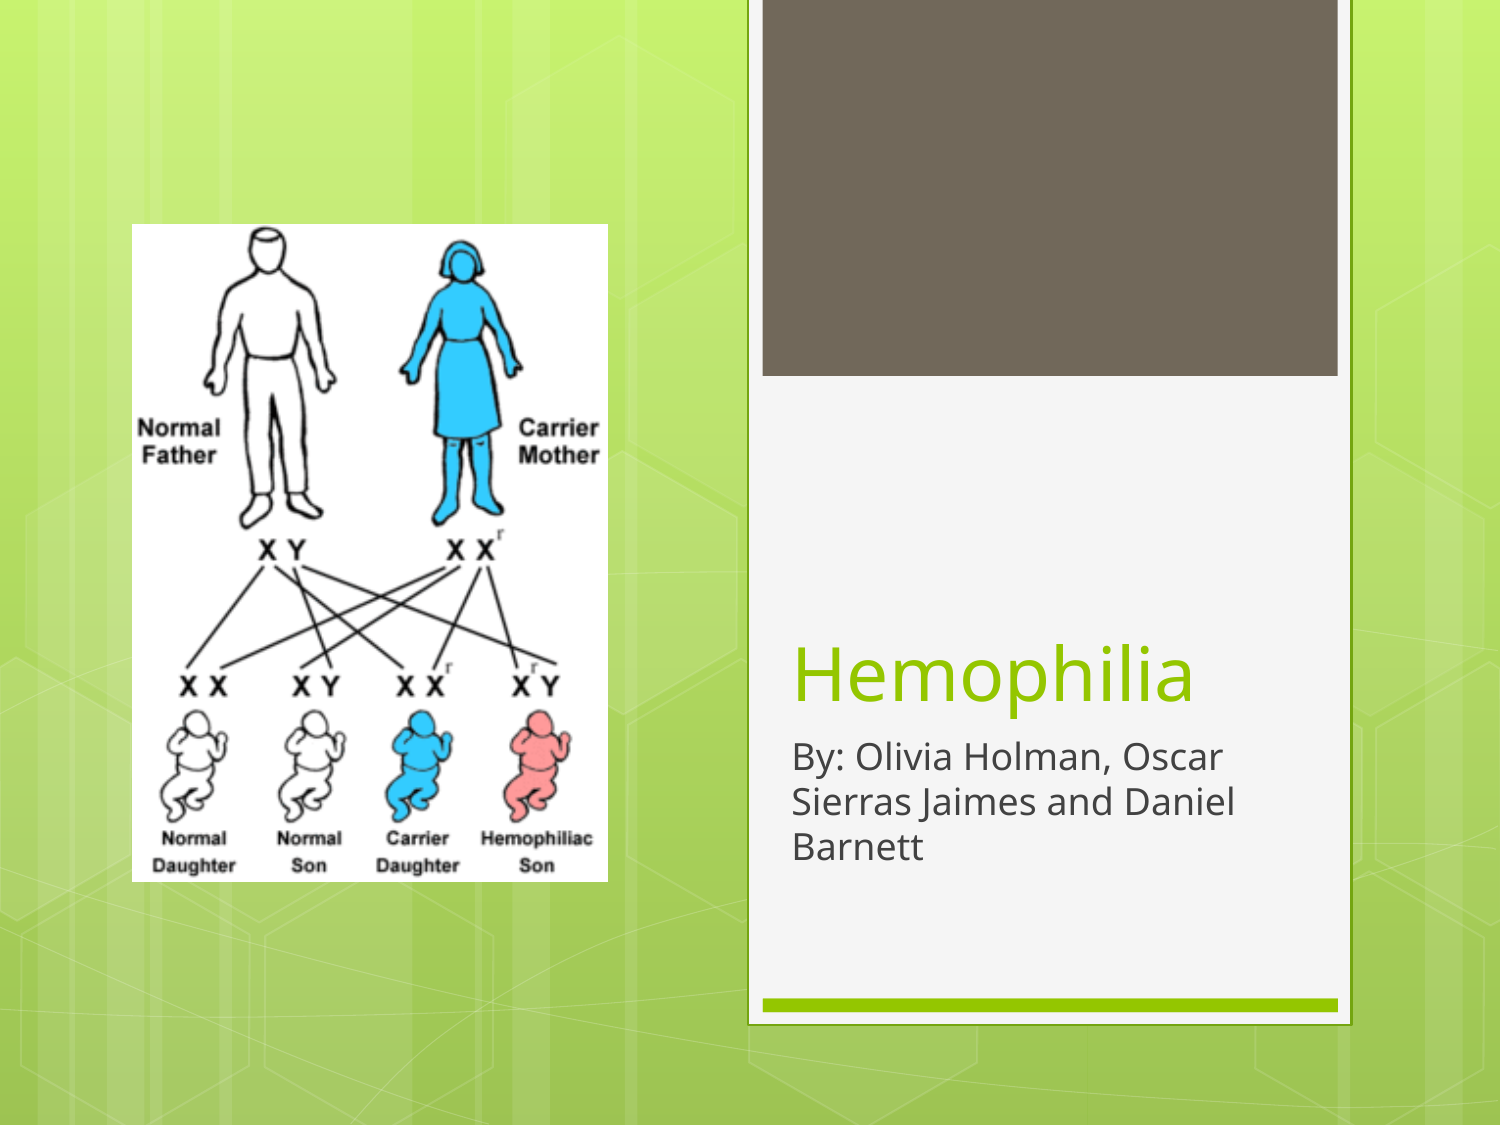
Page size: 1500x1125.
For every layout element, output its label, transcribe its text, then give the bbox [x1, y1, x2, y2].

title Hemophilia [776, 444, 1320, 724]
picture [132, 224, 608, 882]
subtitle By: Olivia Holman, Oscar Sierras Jaimes and Daniel Barnett [776, 725, 1320, 933]
